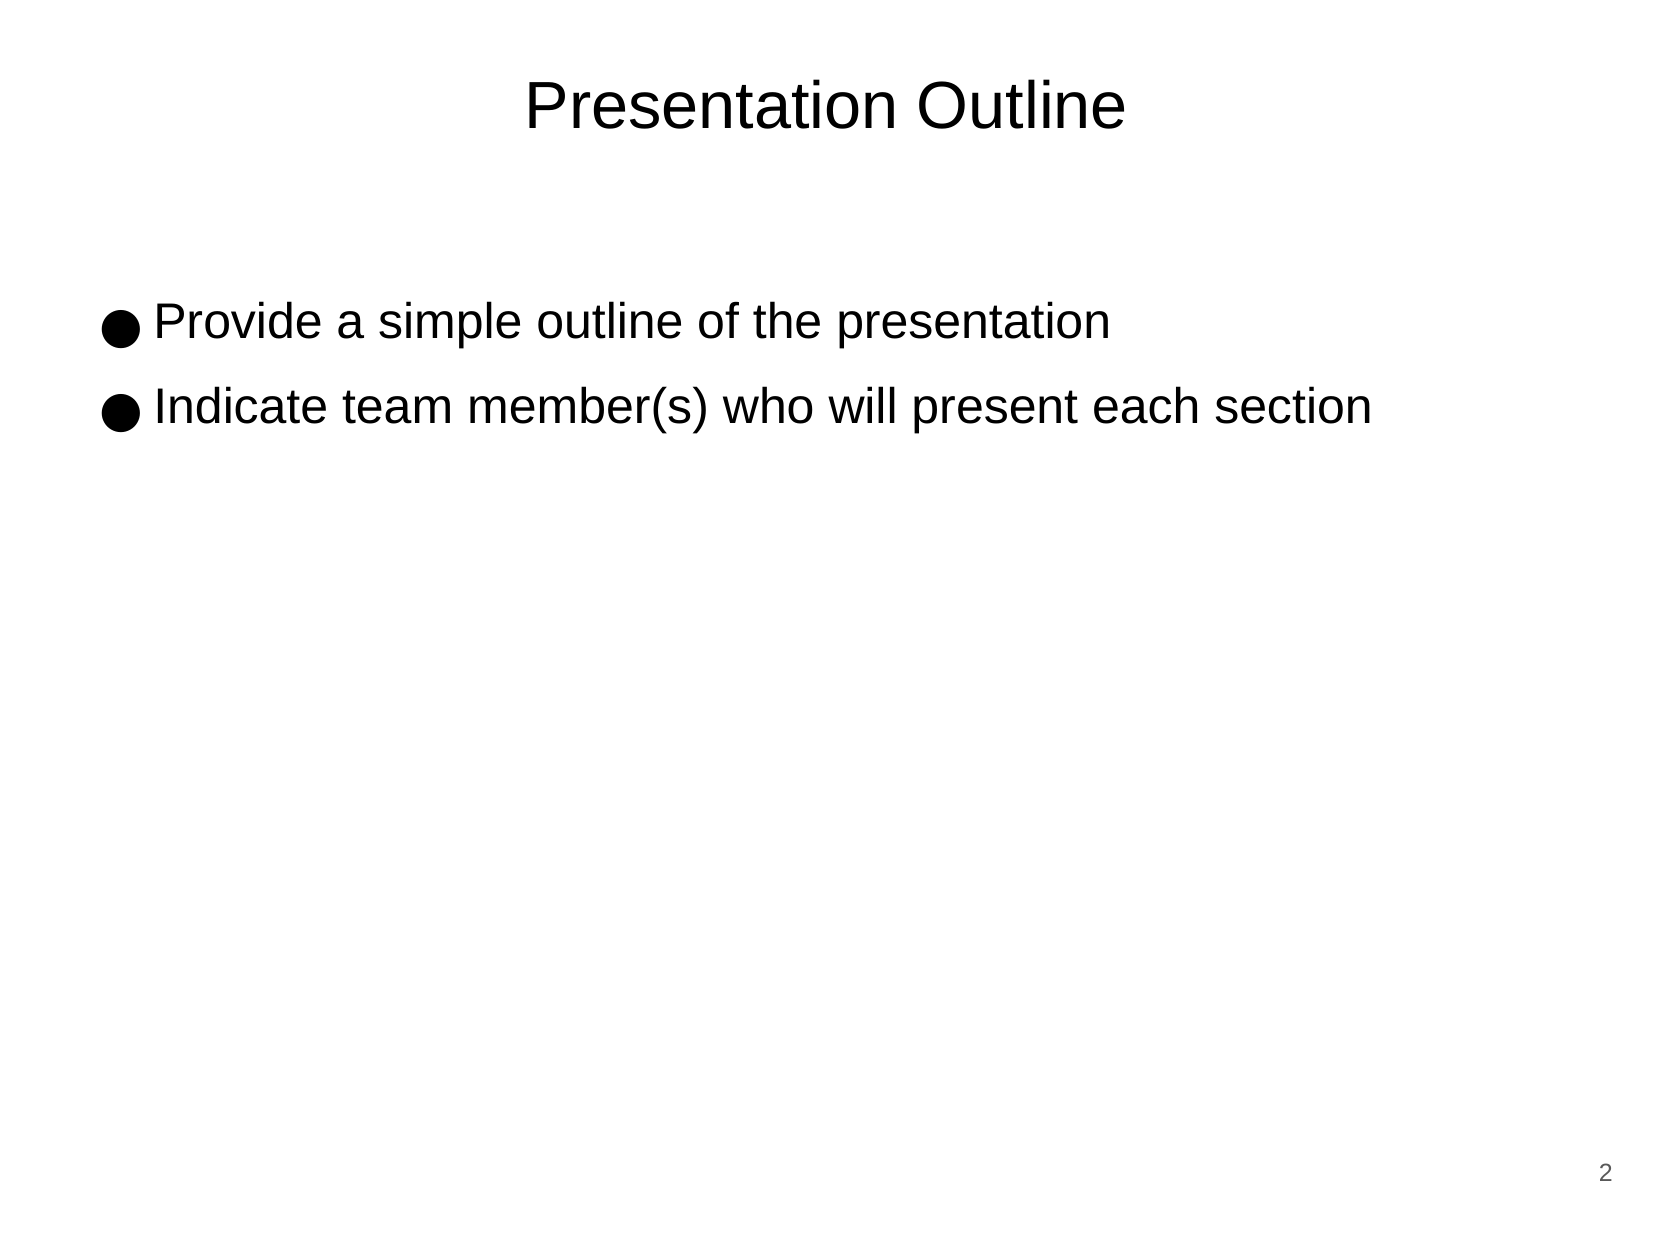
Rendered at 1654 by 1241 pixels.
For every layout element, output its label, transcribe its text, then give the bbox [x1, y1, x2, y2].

title Presentation Outline [82, 49, 1571, 158]
list Provide a simple outline of the presentation Indicate team member(s) who will present each section [82, 290, 1571, 1110]
slide_number ‹#› [1532, 1124, 1632, 1220]
